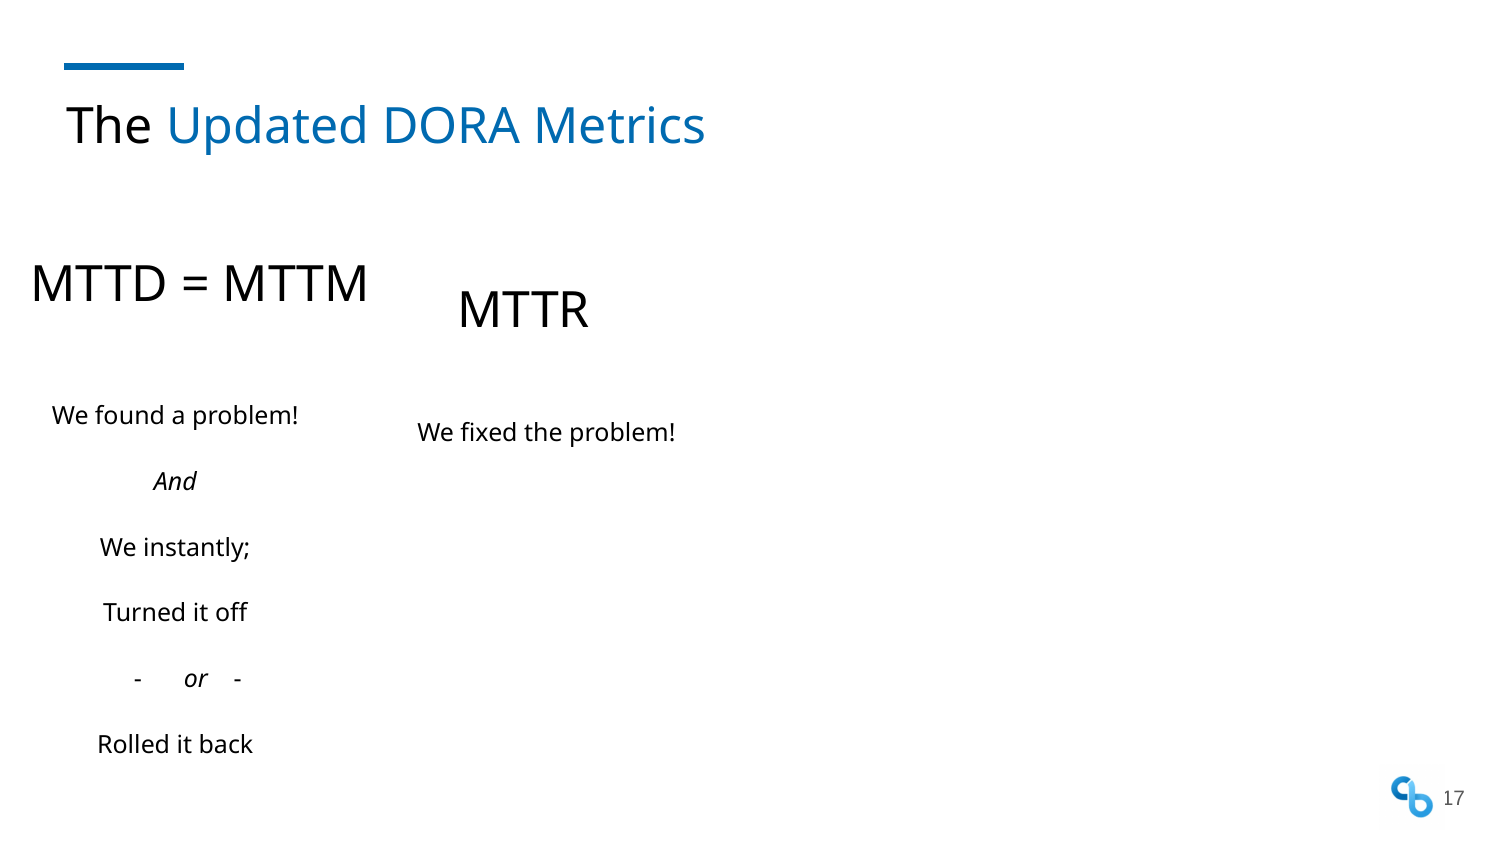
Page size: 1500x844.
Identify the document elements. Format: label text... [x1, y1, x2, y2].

text_box We found a problem! And We instantly; Turned it off or - Rolled it back [36, 369, 315, 736]
slide_number 17 [1445, 764, 1480, 830]
text_box MTTR [442, 262, 801, 372]
text_box We fixed the problem! [402, 386, 693, 753]
text_box MTTD = MTTM [15, 236, 386, 346]
picture [1379, 764, 1445, 830]
text_box The Updated DORA Metrics [51, 79, 1500, 256]
